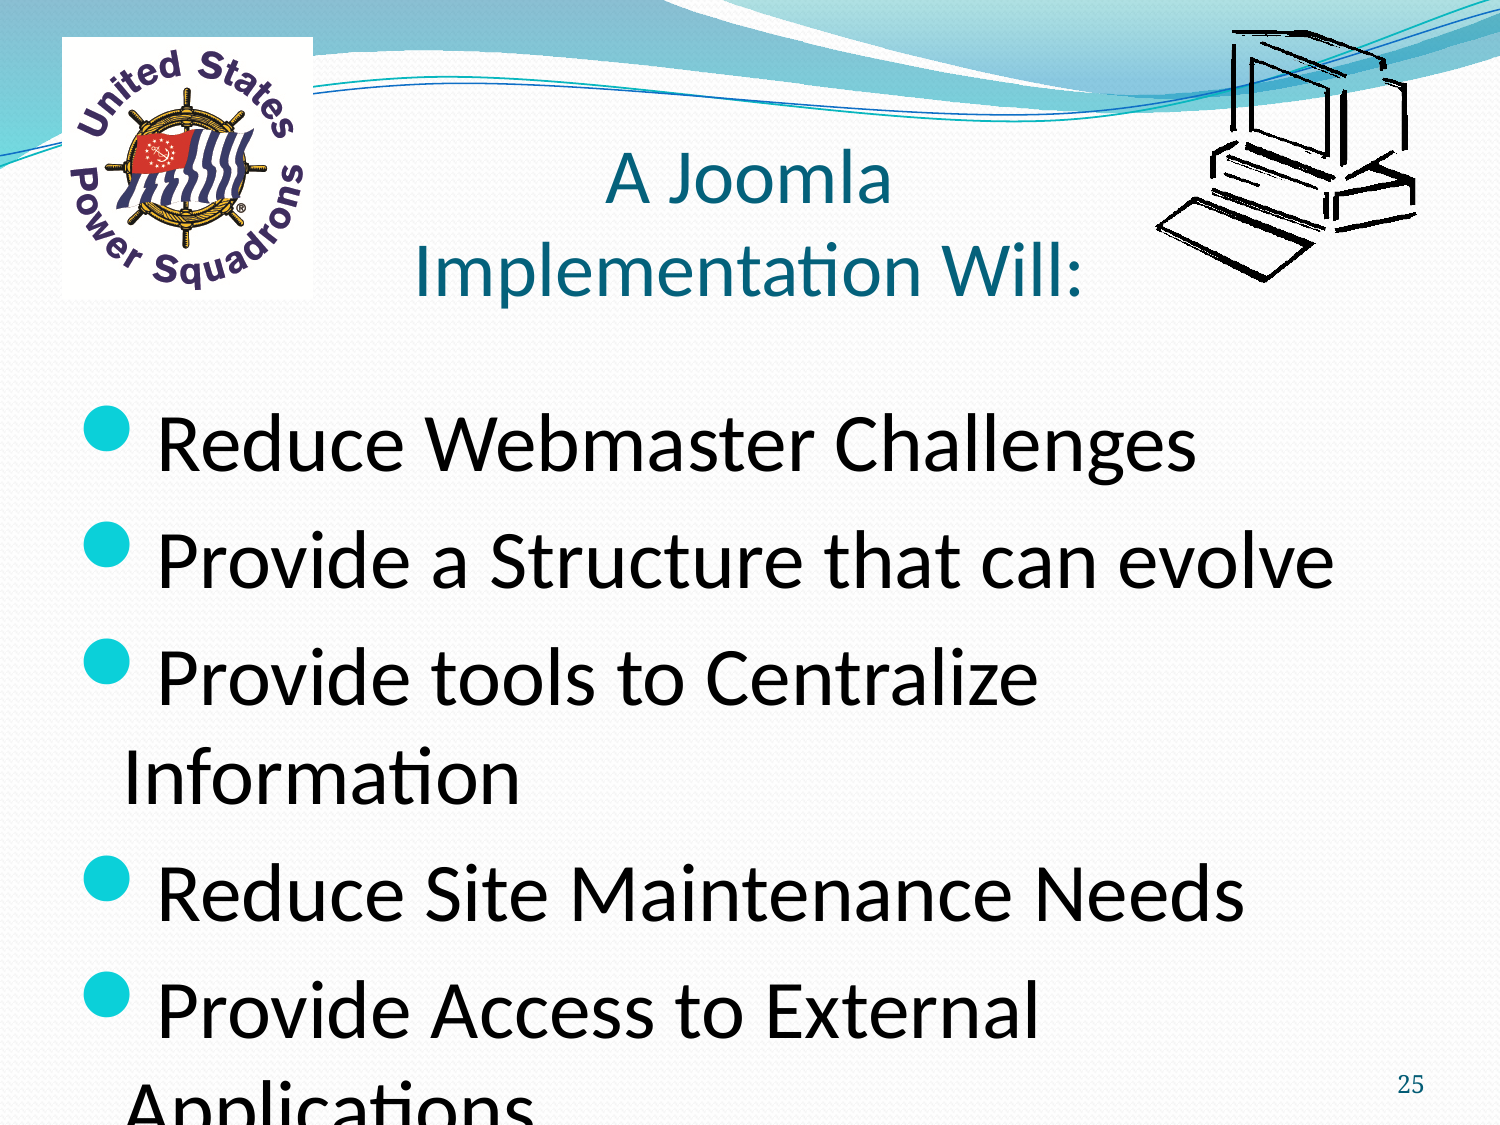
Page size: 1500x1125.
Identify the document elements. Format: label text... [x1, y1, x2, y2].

picture [62, 37, 313, 299]
picture [1137, 10, 1434, 301]
list Reduce Webmaster Challenges Provide a Structure that can evolve Provide tools to Centralize Information Reduce Site Maintenance Needs Provide Access to External Applications [62, 381, 1475, 1073]
slide_number 25 [1299, 1042, 1425, 1103]
title A Joomla Implementation Will: [75, 115, 1425, 313]
